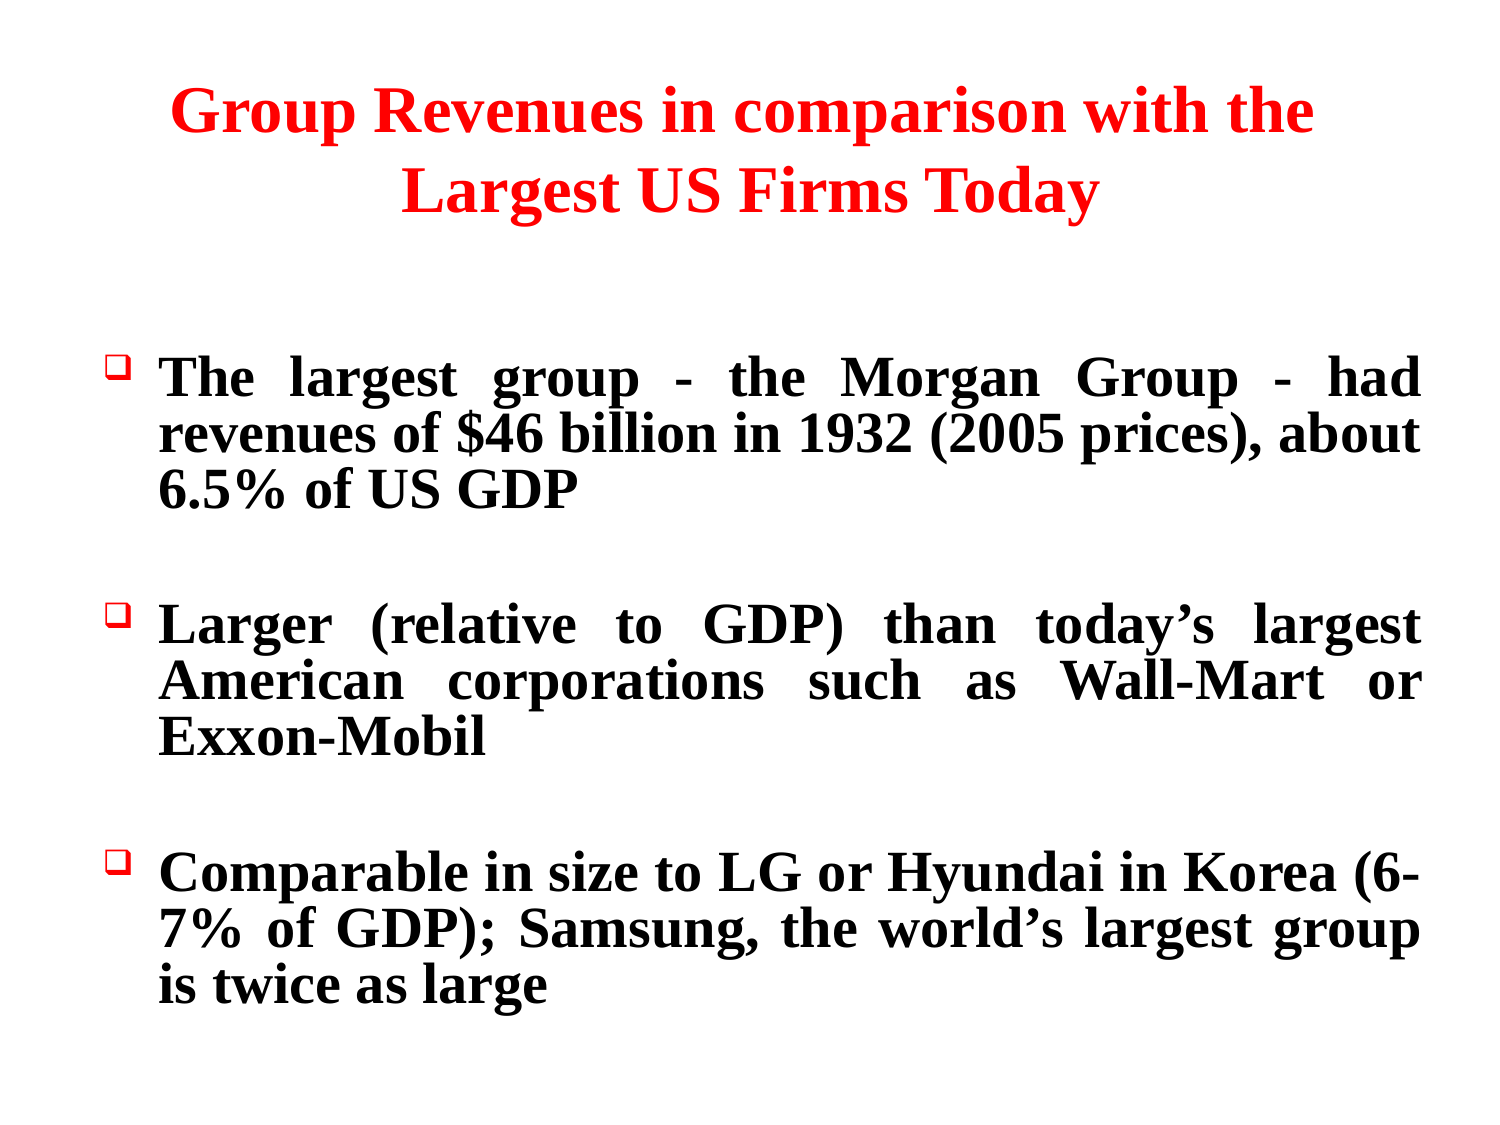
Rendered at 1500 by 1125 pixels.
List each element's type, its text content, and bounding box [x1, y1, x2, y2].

list The largest group - the Morgan Group - had revenues of $46 billion in 1932 (2005 prices), about 6.5% of US GDP Larger (relative to GDP) than today’s largest American corporations such as Wall-Mart or Exxon-Mobil Comparable in size to LG or Hyundai in Korea (6-7% of GDP); Samsung, the world’s largest group is twice as large [87, 262, 1438, 1063]
title Group Revenues in comparison with the Largest US Firms Today [2, 0, 1500, 213]
